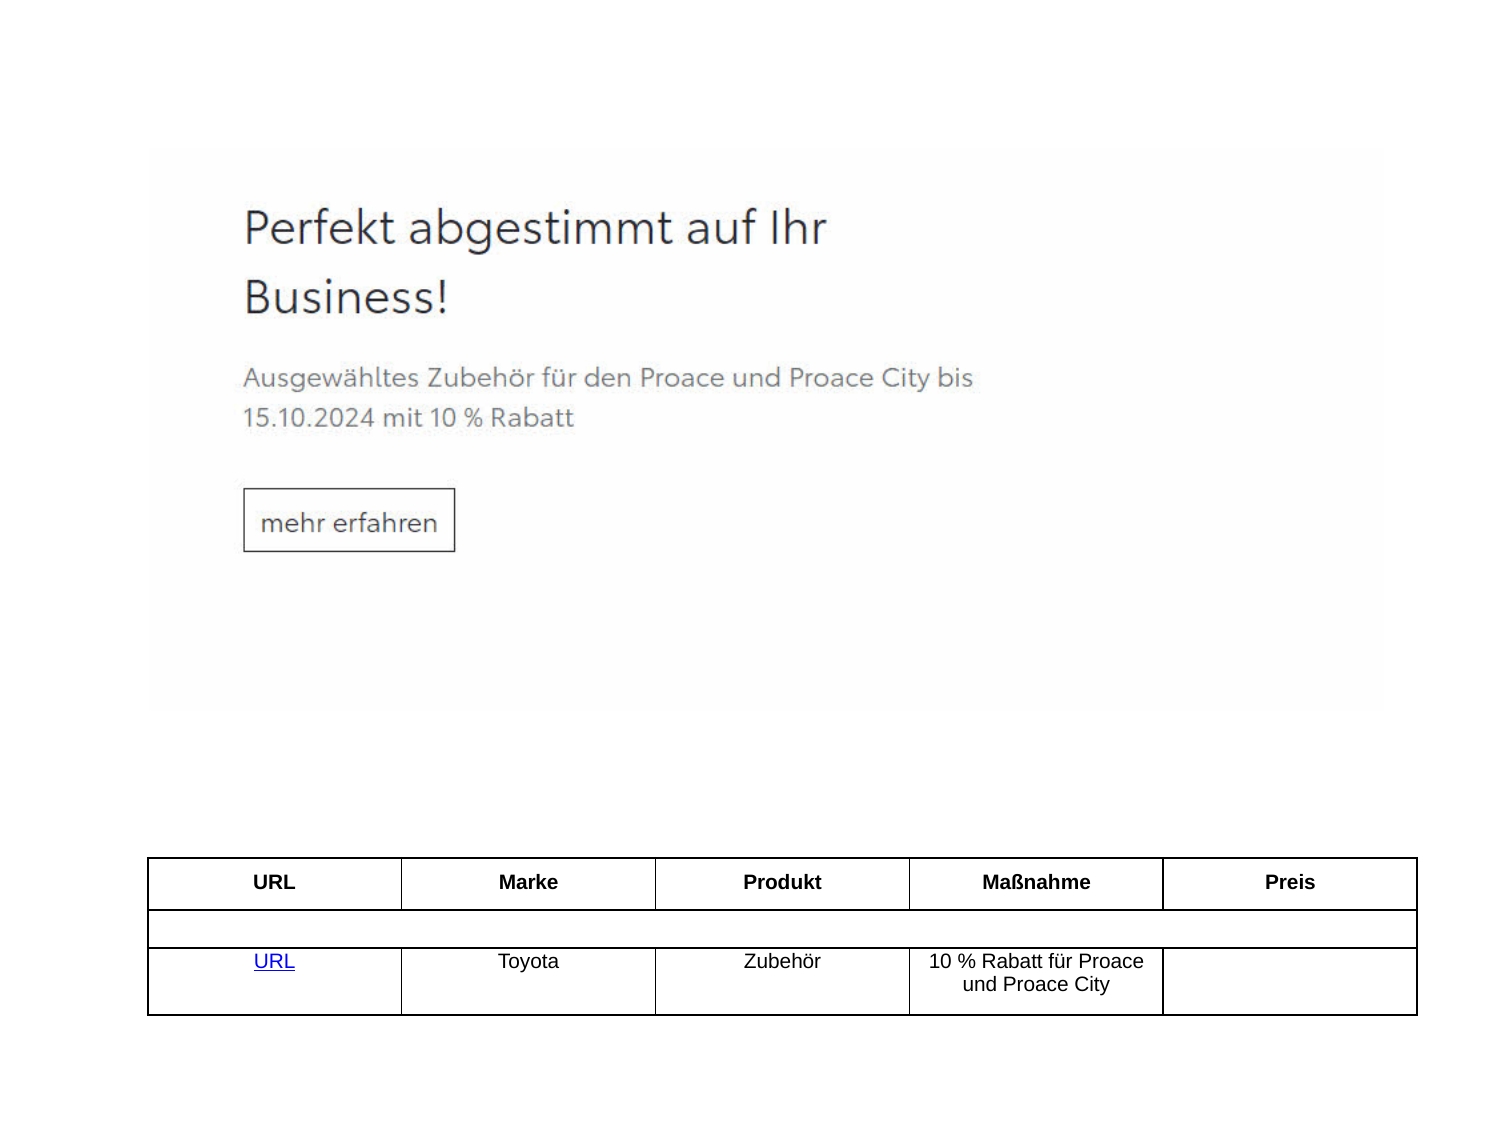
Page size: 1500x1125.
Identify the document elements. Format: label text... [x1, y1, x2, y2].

table_header Marke [402, 859, 655, 909]
table_header Preis [1164, 859, 1416, 909]
table_cell [1164, 949, 1416, 1014]
table_header URL [149, 859, 401, 909]
table_cell URL [149, 949, 401, 1014]
table_header Produkt [656, 859, 909, 909]
table_cell [149, 911, 1416, 947]
table_cell Zubehör [656, 949, 909, 1014]
table_header Maßnahme [910, 859, 1162, 909]
table_cell 10 % Rabatt für Proace und Proace City [910, 949, 1162, 1014]
picture [149, 148, 1384, 711]
table_cell Toyota [402, 949, 655, 1014]
